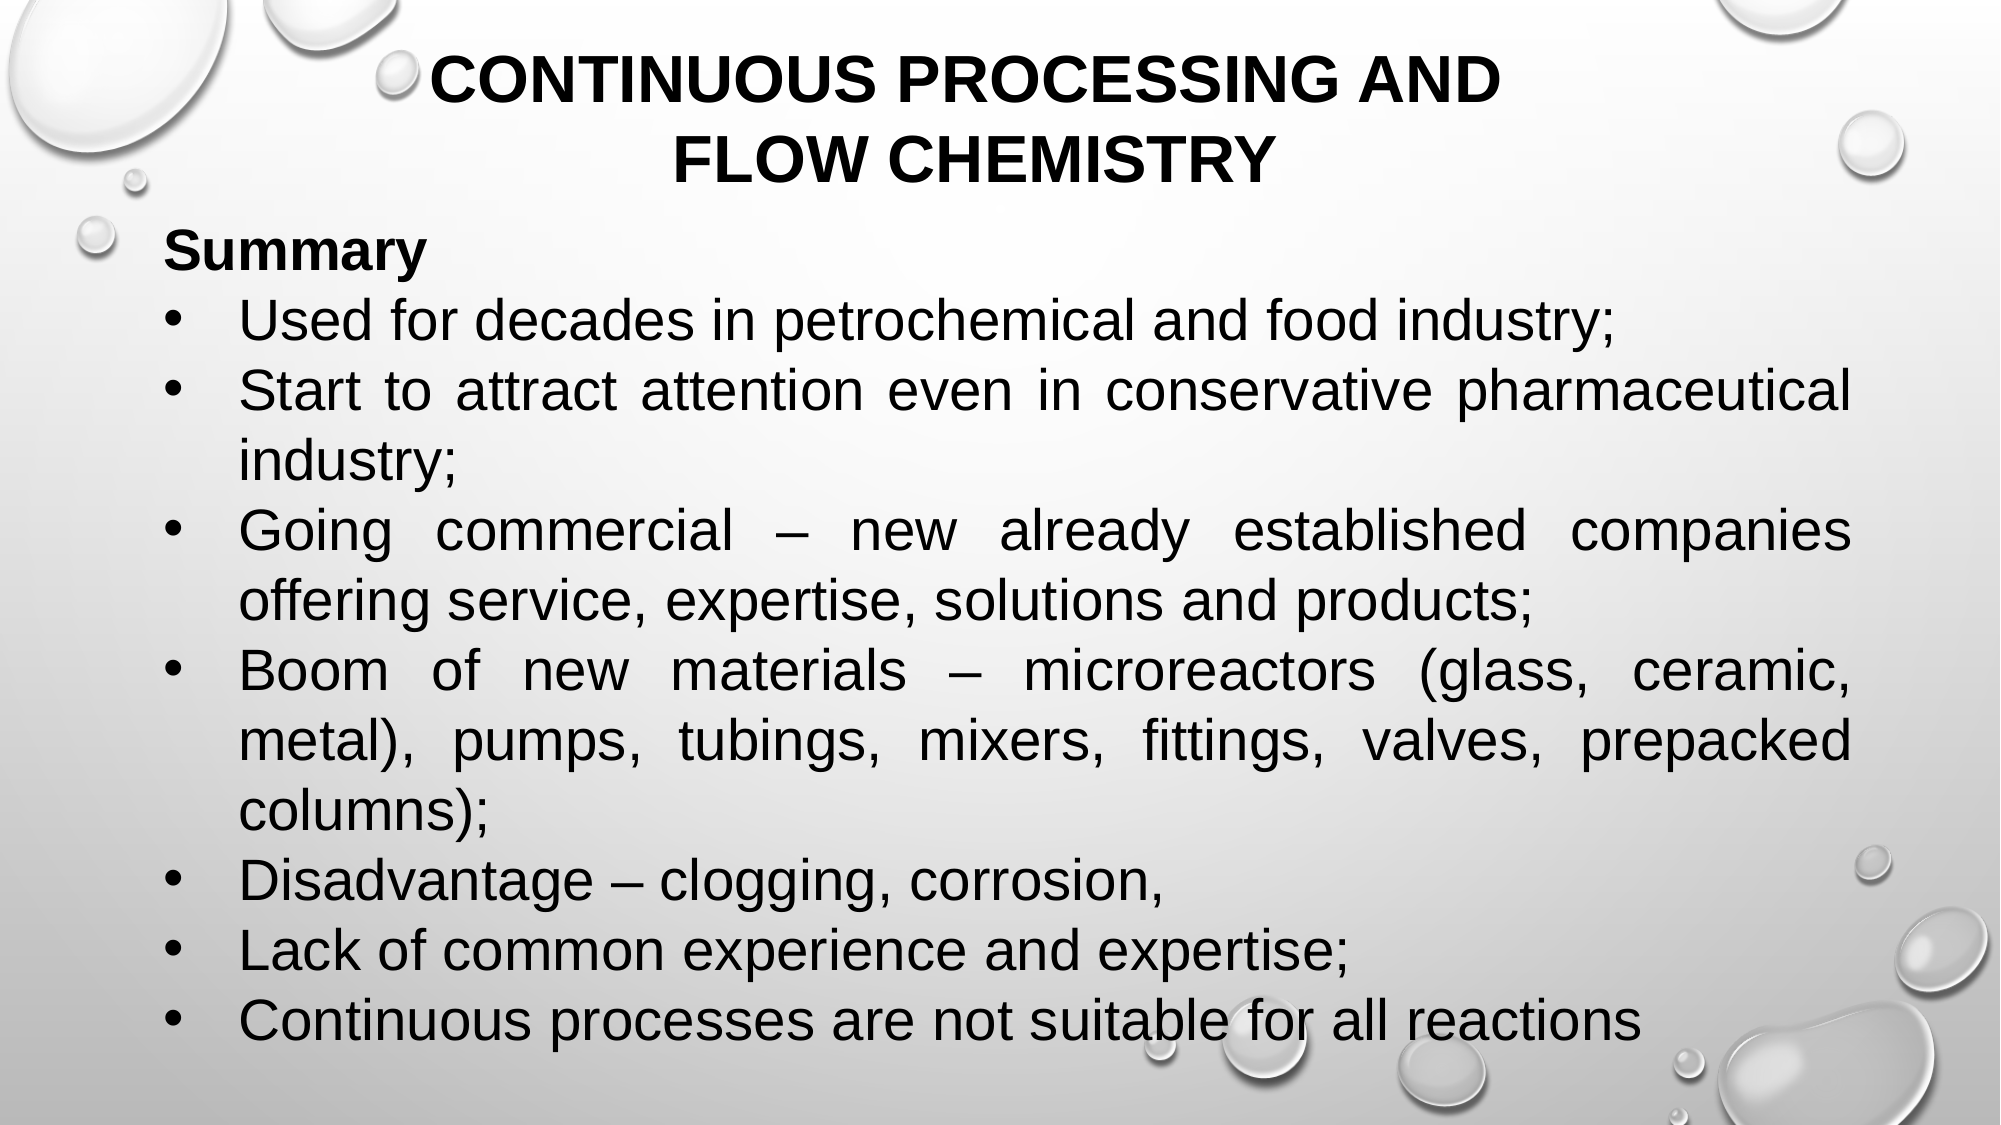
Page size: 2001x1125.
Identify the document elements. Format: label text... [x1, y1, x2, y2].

text_box CONTINUOUS PROCESSING AND FLOW CHEMISTRY [306, 28, 1646, 203]
picture [0, 0, 2000, 1125]
text_box Summary Used for decades in petrochemical and food industry; Start to attract attention even in conservative pharmaceutical industry; Going commercial – new already established companies offering service, expertise, solutions and products; Boom of new materials – microreactors (glass, ceramic, metal), pumps, tubings, mixers, fittings, valves, prepacked columns); Disadvantage – clogging, corrosion, Lack of common experience and expertise; Continuous processes are not suitable for all reactions [148, 204, 1870, 1060]
